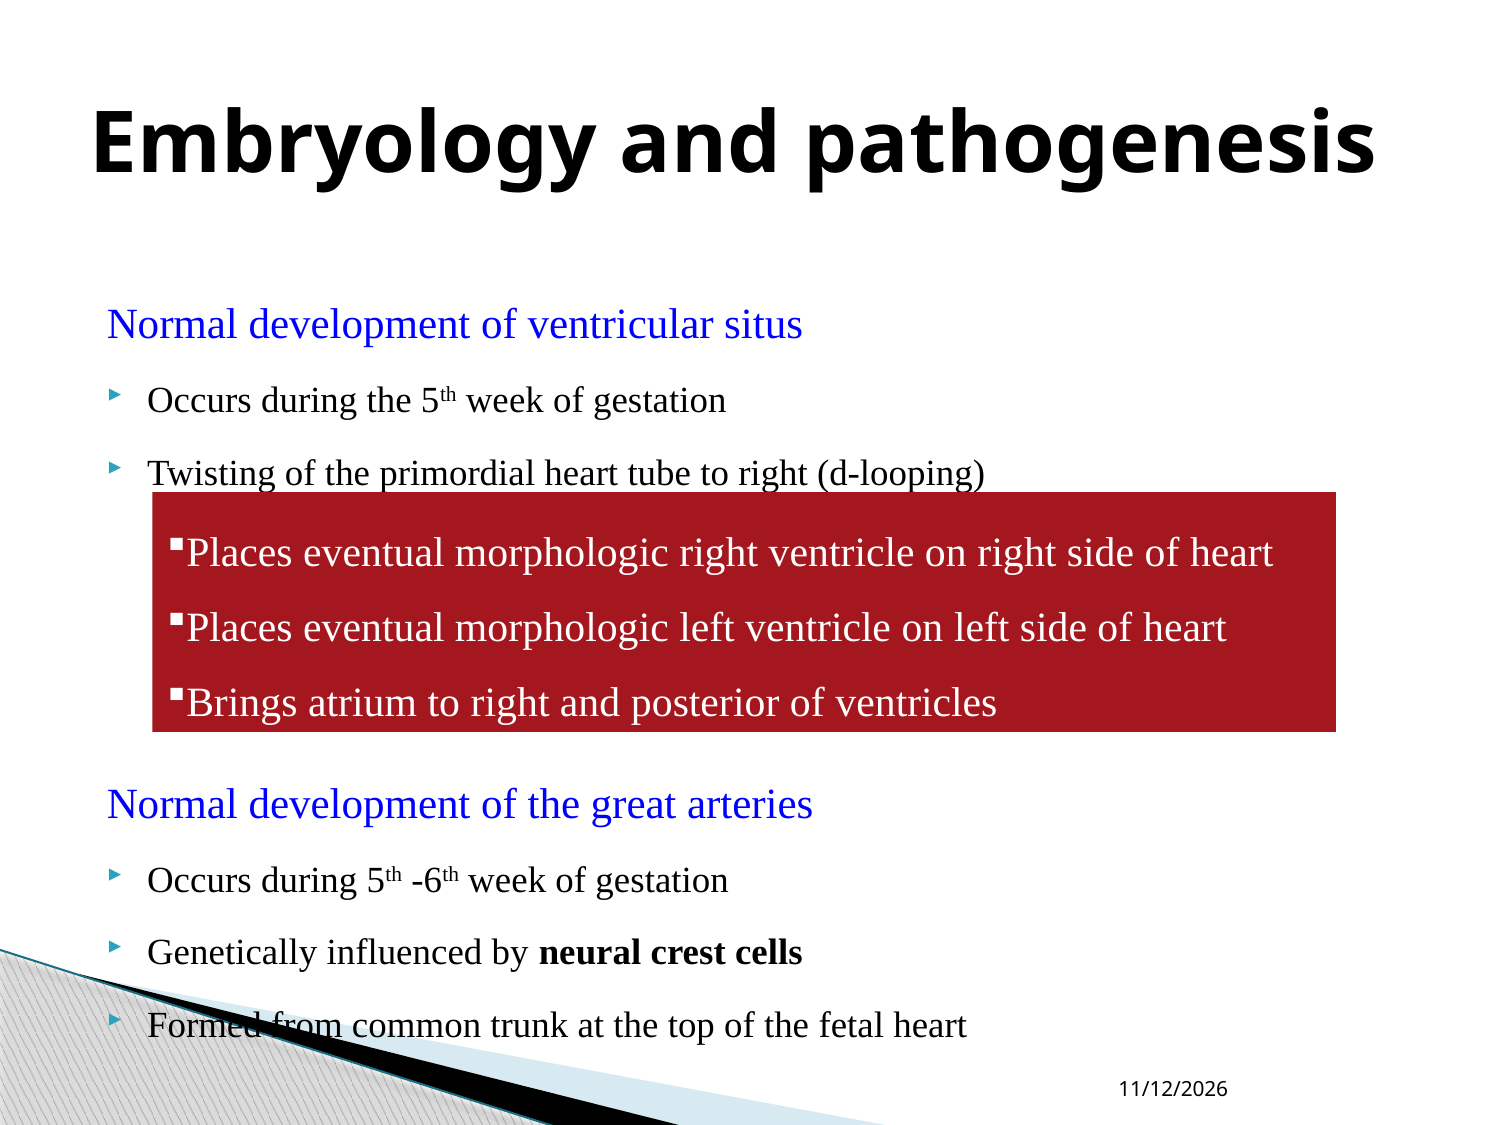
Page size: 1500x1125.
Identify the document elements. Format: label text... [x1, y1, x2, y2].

text_box Places eventual morphologic right ventricle on right side of heart Places eventual morphologic left ventricle on left side of heart Brings atrium to right and posterior of ventricles [152, 492, 1336, 732]
title Embryology and pathogenesis [75, 45, 1425, 233]
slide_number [1103, 1051, 1419, 1112]
list Normal development of ventricular situs Occurs during the 5th week of gestation Twisting of the primordial heart tube to right (d-looping) Normal development of the great arteries Occurs during 5th -6th week of gestation Genetically influenced by neural crest cells Formed from common trunk at the top of the fetal heart [75, 262, 1425, 1055]
